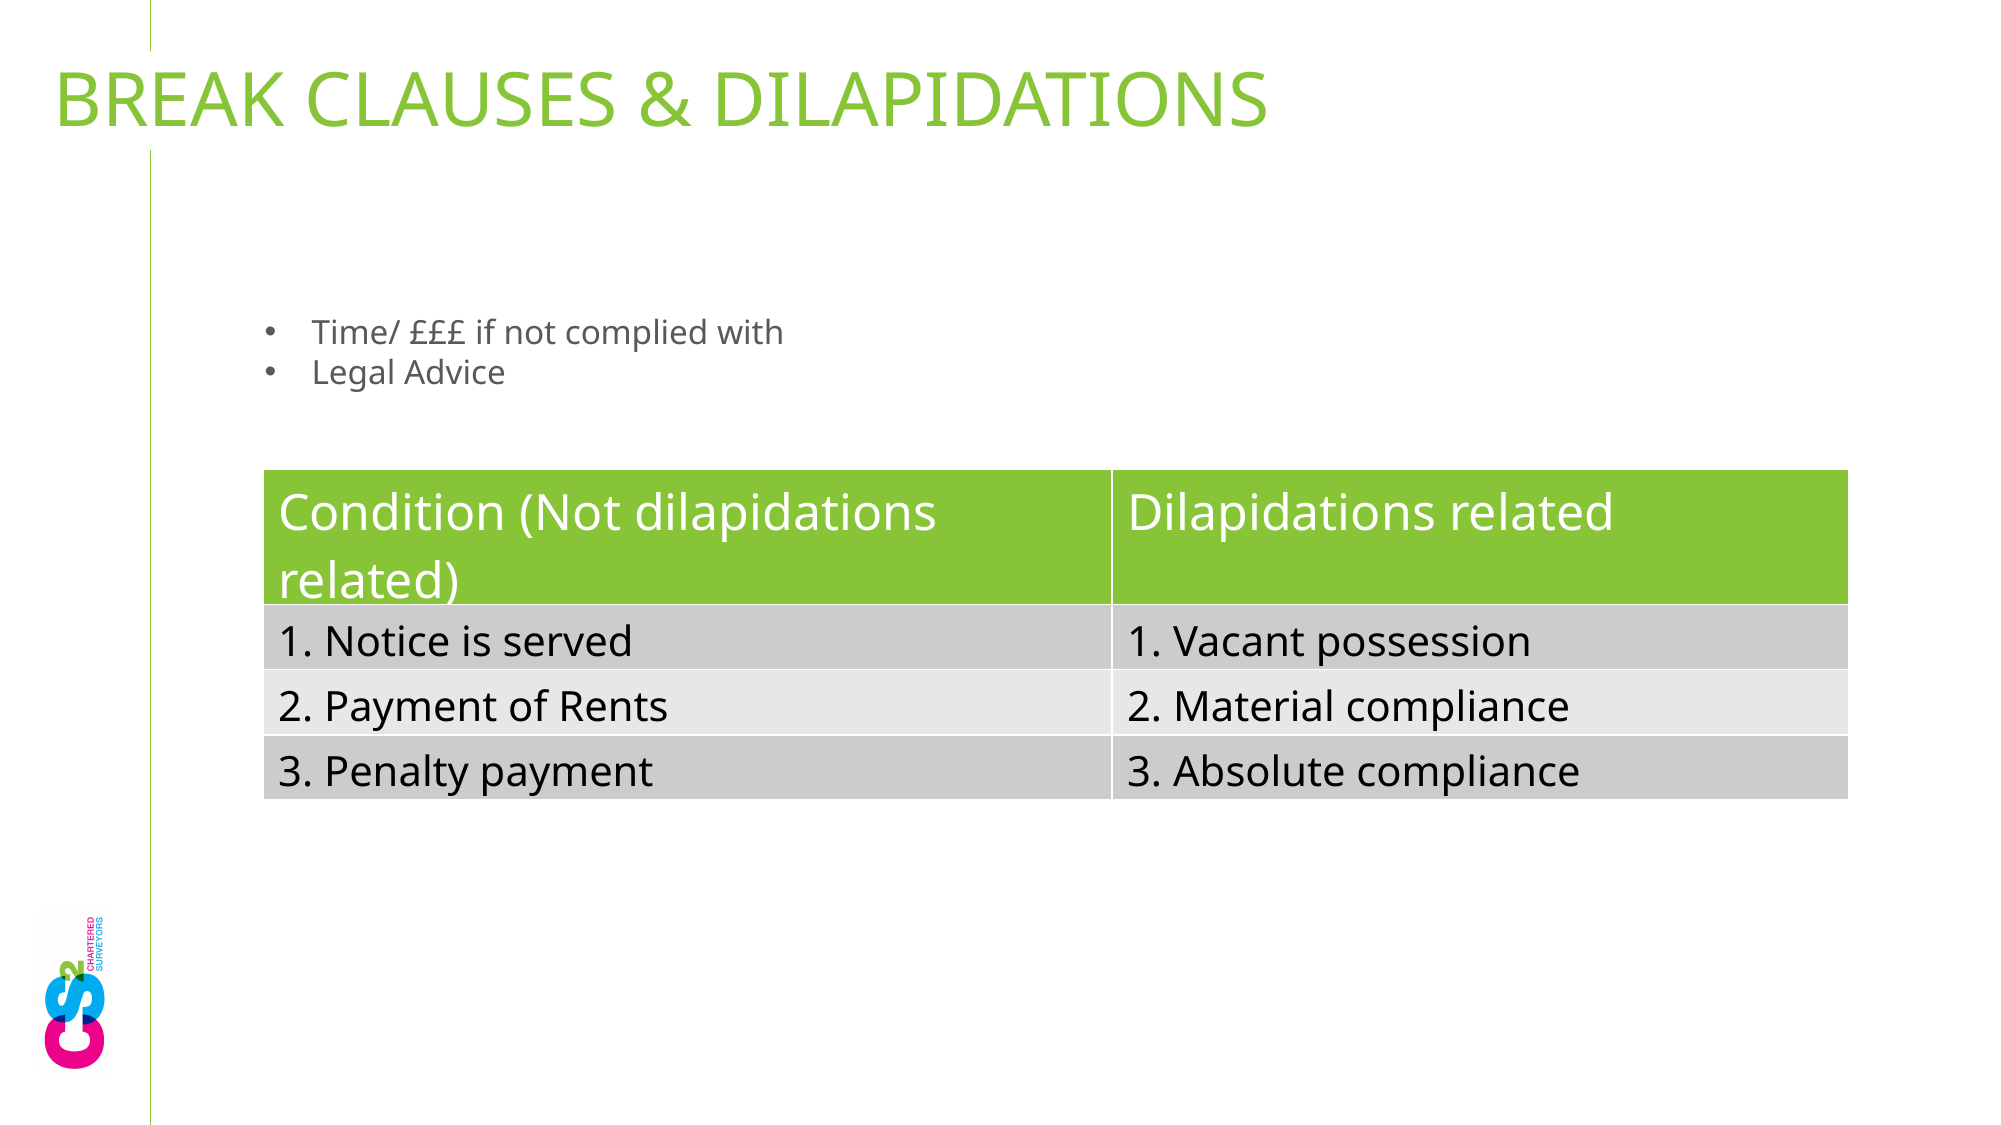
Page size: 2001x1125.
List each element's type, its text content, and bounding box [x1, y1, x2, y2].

table_header Dilapidations related [1113, 470, 1848, 604]
table_cell 3. Penalty payment [264, 736, 1111, 799]
table_cell 3. Absolute compliance [1113, 736, 1848, 799]
picture [0, 911, 158, 1074]
table_cell 1. Notice is served [264, 605, 1111, 669]
title BREAK CLAUSES & DILAPIDATIONS [38, 51, 150, 151]
table_header Condition (Not dilapidations related) [264, 470, 1111, 604]
text_box Time/ £££ if not complied with Legal Advice [249, 304, 1255, 444]
table_cell 2. Material compliance [1113, 670, 1848, 734]
table_cell 1. Vacant possession [1113, 605, 1848, 669]
title BREAK CLAUSES & DILAPIDATIONS [151, 51, 1539, 151]
table_cell 2. Payment of Rents [264, 670, 1111, 734]
